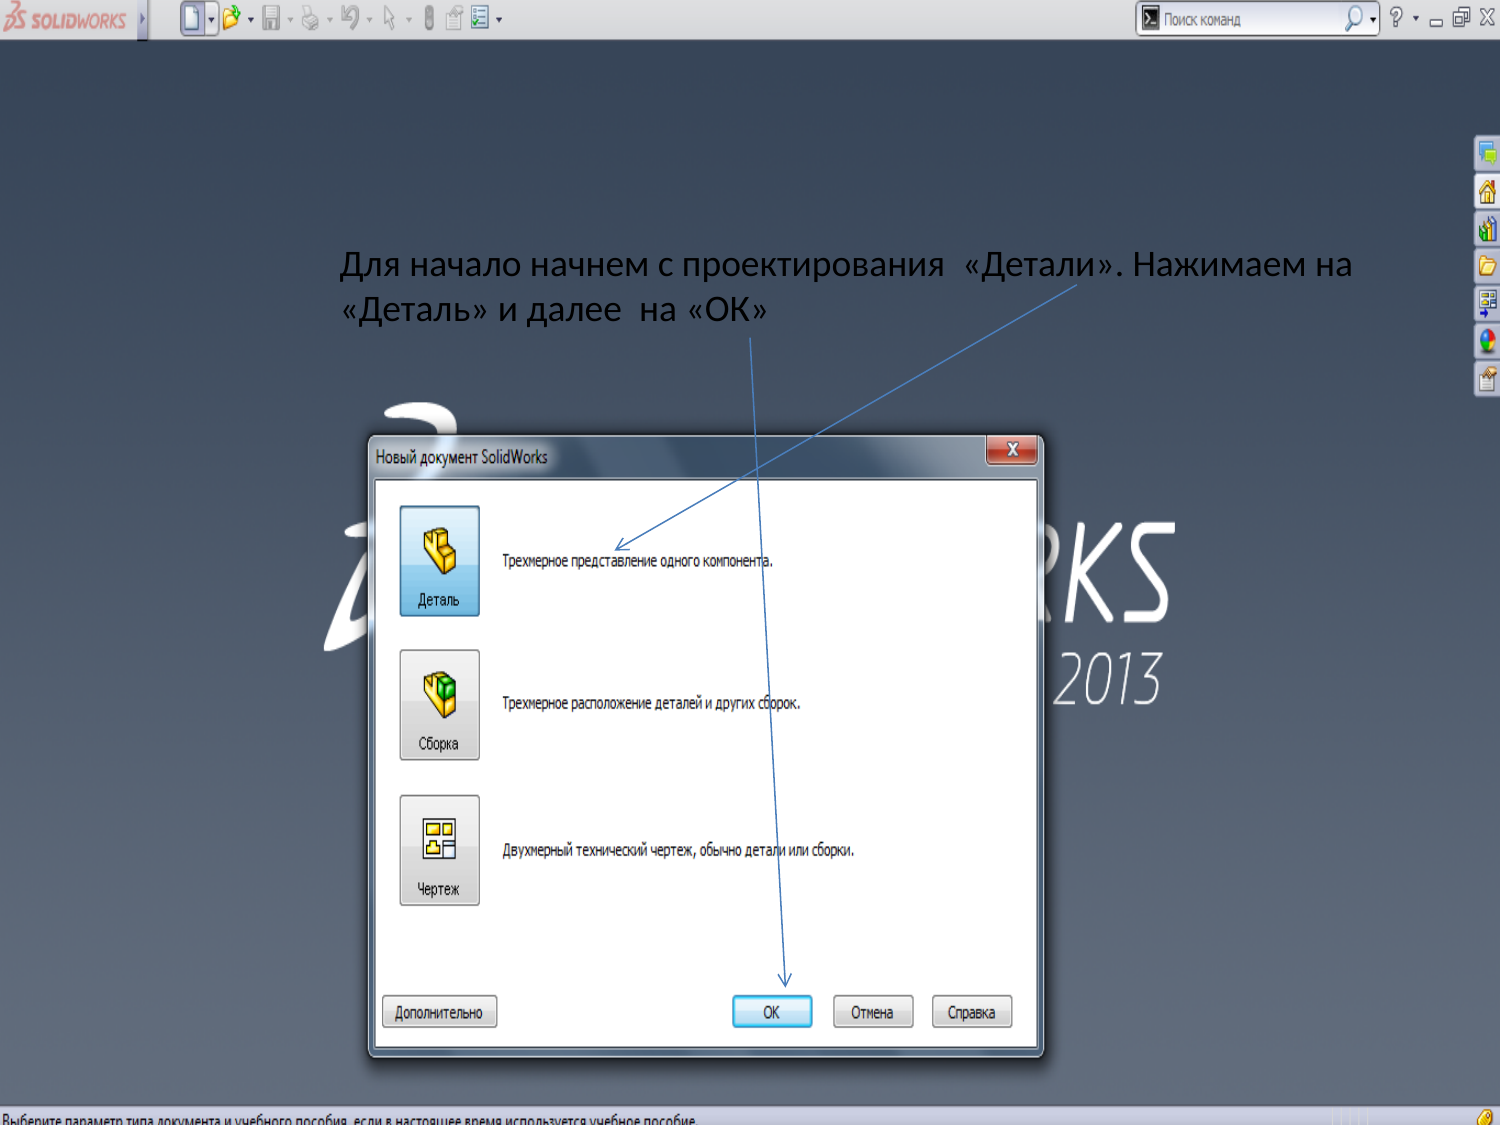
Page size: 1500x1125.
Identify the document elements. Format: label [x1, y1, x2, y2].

text_box [614, 284, 1078, 551]
picture [0, 0, 1500, 1125]
text_box [749, 337, 786, 988]
